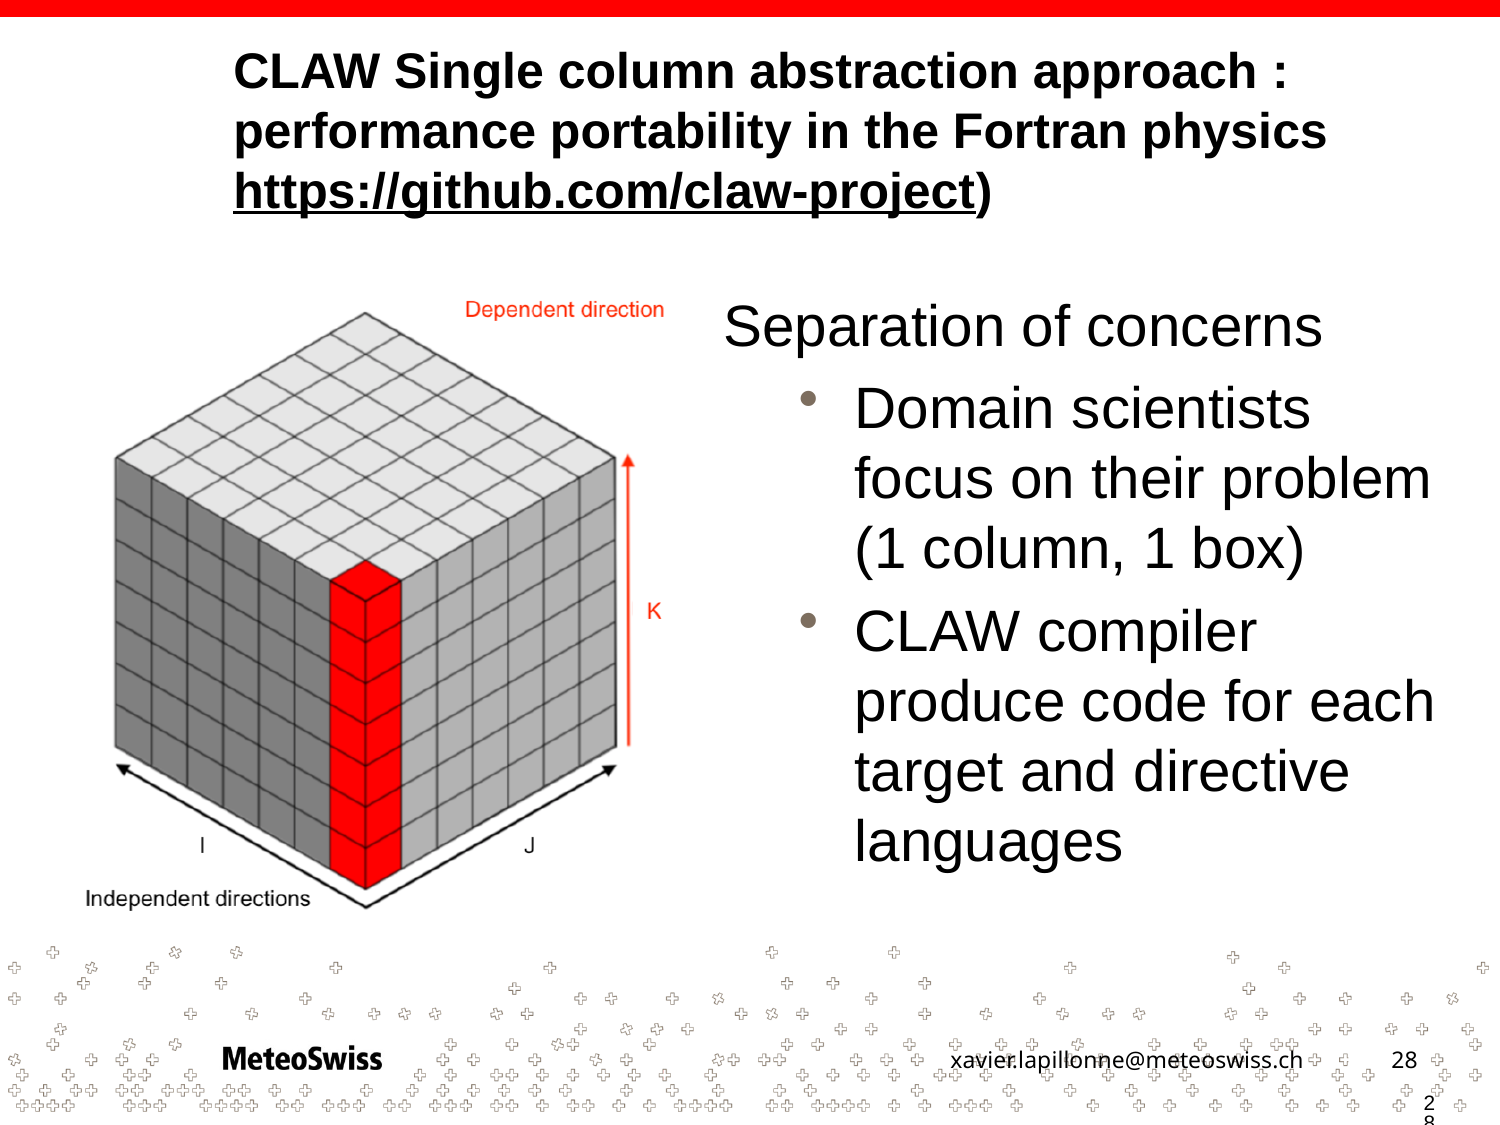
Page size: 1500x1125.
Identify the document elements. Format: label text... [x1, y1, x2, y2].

picture [83, 294, 670, 912]
picture [8, 946, 1489, 1114]
slide_number 28 [1408, 1081, 1447, 1124]
list Separation of concerns Domain scientists focus on their problem (1 column, 1 box) CLAW compiler produce code for each target and directive languages [708, 280, 1469, 845]
title CLAW Single column abstraction approach : performance portability in the Fortran physics https://github.com/claw-project) [218, 31, 1442, 238]
